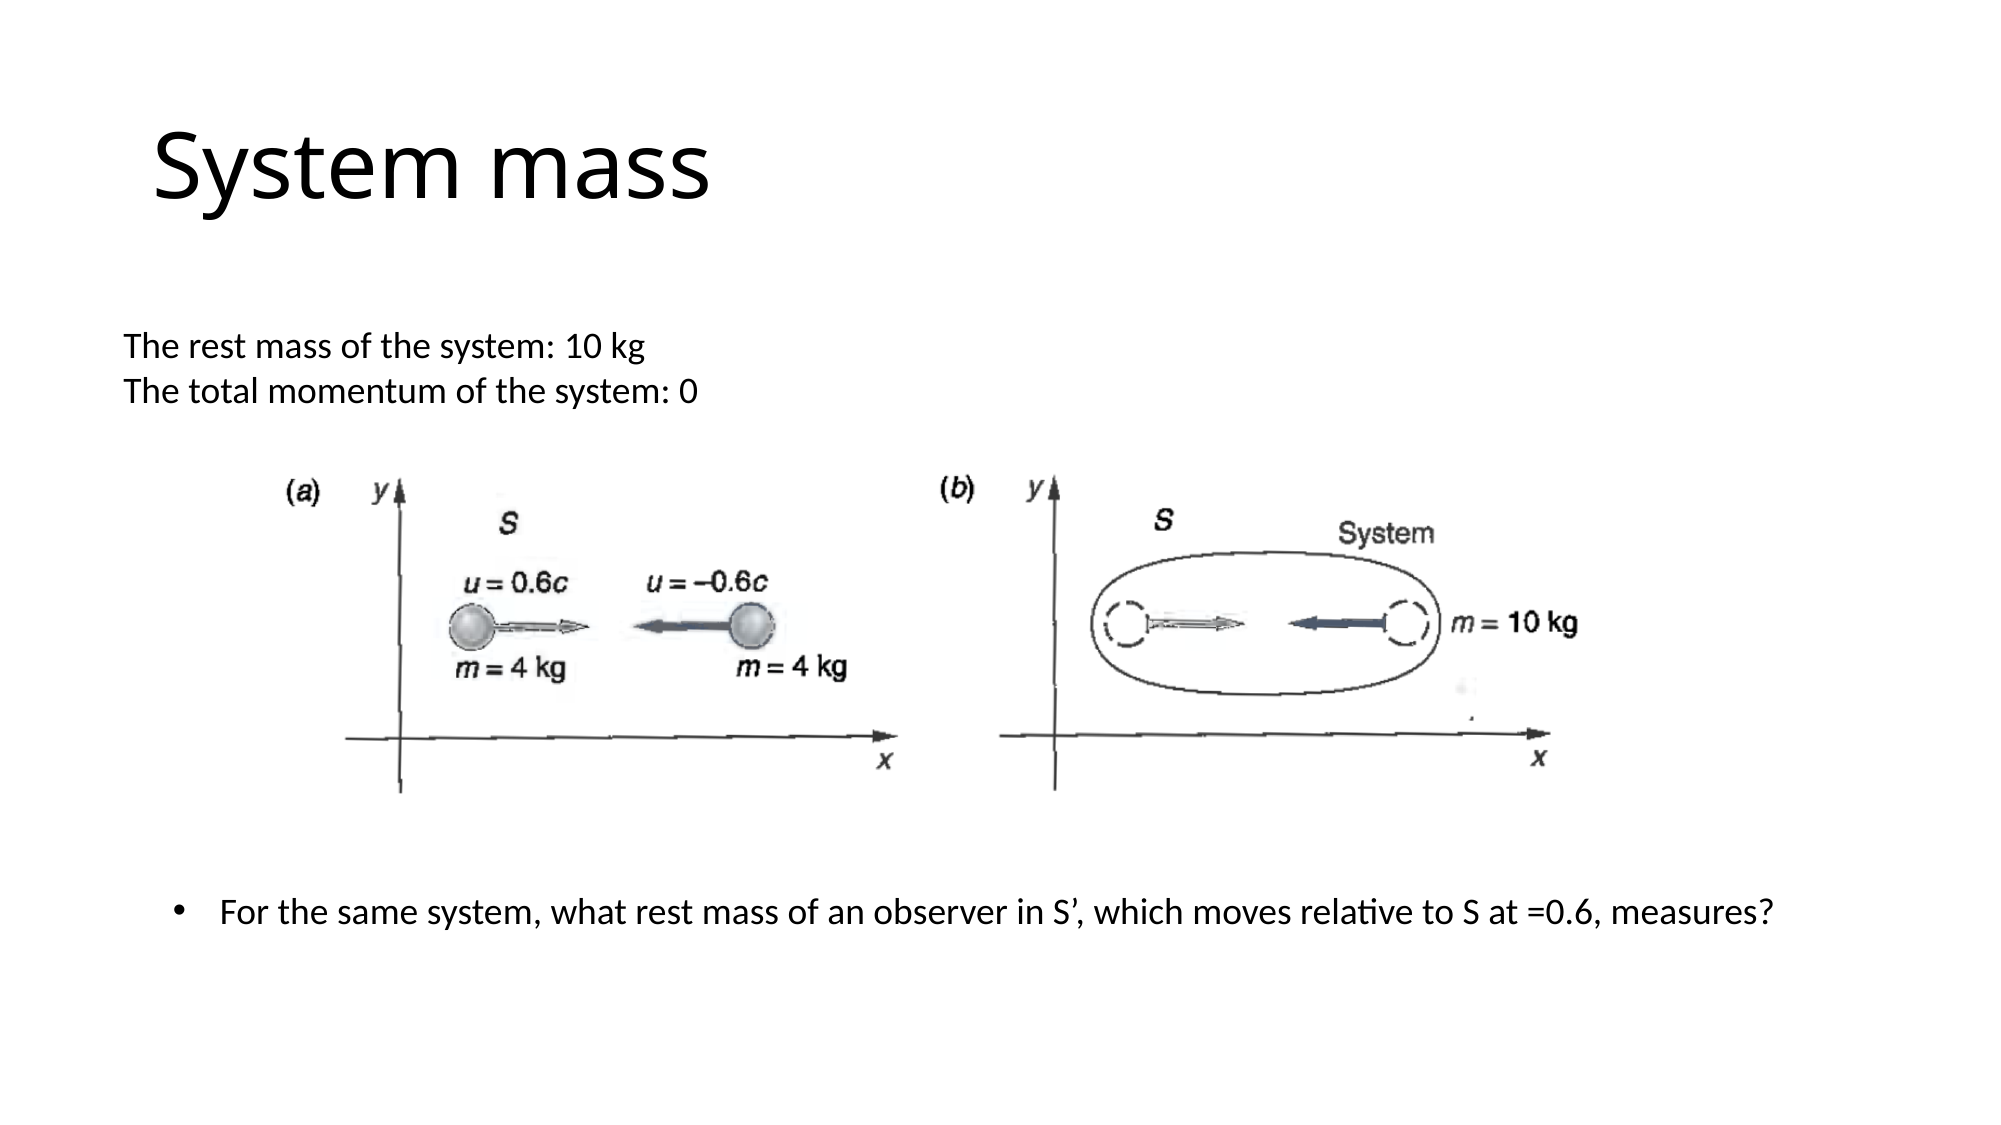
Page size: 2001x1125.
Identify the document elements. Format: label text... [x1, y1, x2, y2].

title System mass [137, 59, 1863, 278]
text_box The rest mass of the system: 10 kg The total momentum of the system: 0 [108, 313, 714, 419]
picture [265, 442, 1596, 804]
